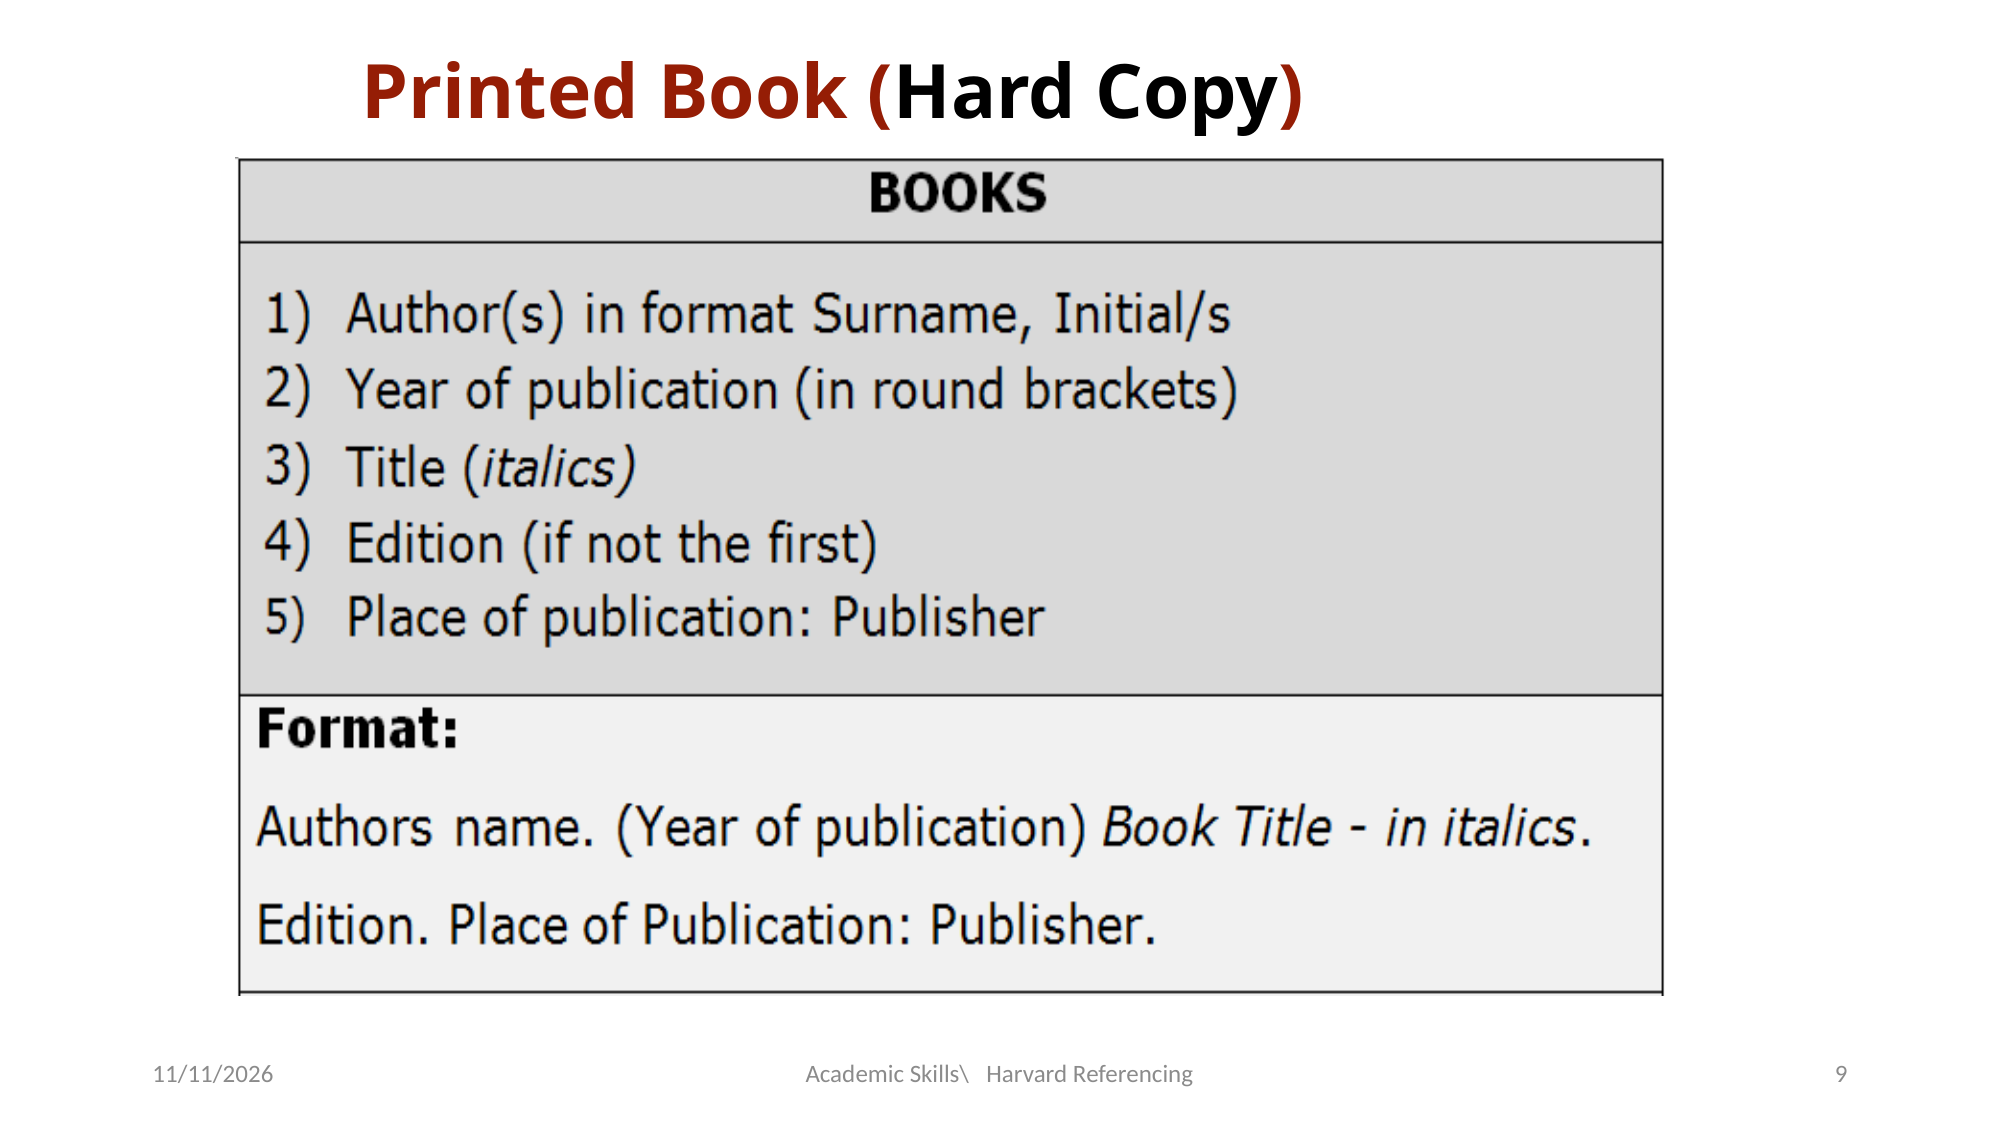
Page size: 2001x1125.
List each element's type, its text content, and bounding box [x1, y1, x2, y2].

text_box Printed Book (Hard Copy) [346, 36, 1319, 142]
picture [235, 156, 1666, 996]
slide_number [137, 1042, 588, 1103]
footer Academic Skills\ Harvard Referencing [662, 1042, 1338, 1103]
slide_number 9 [1412, 1042, 1863, 1103]
